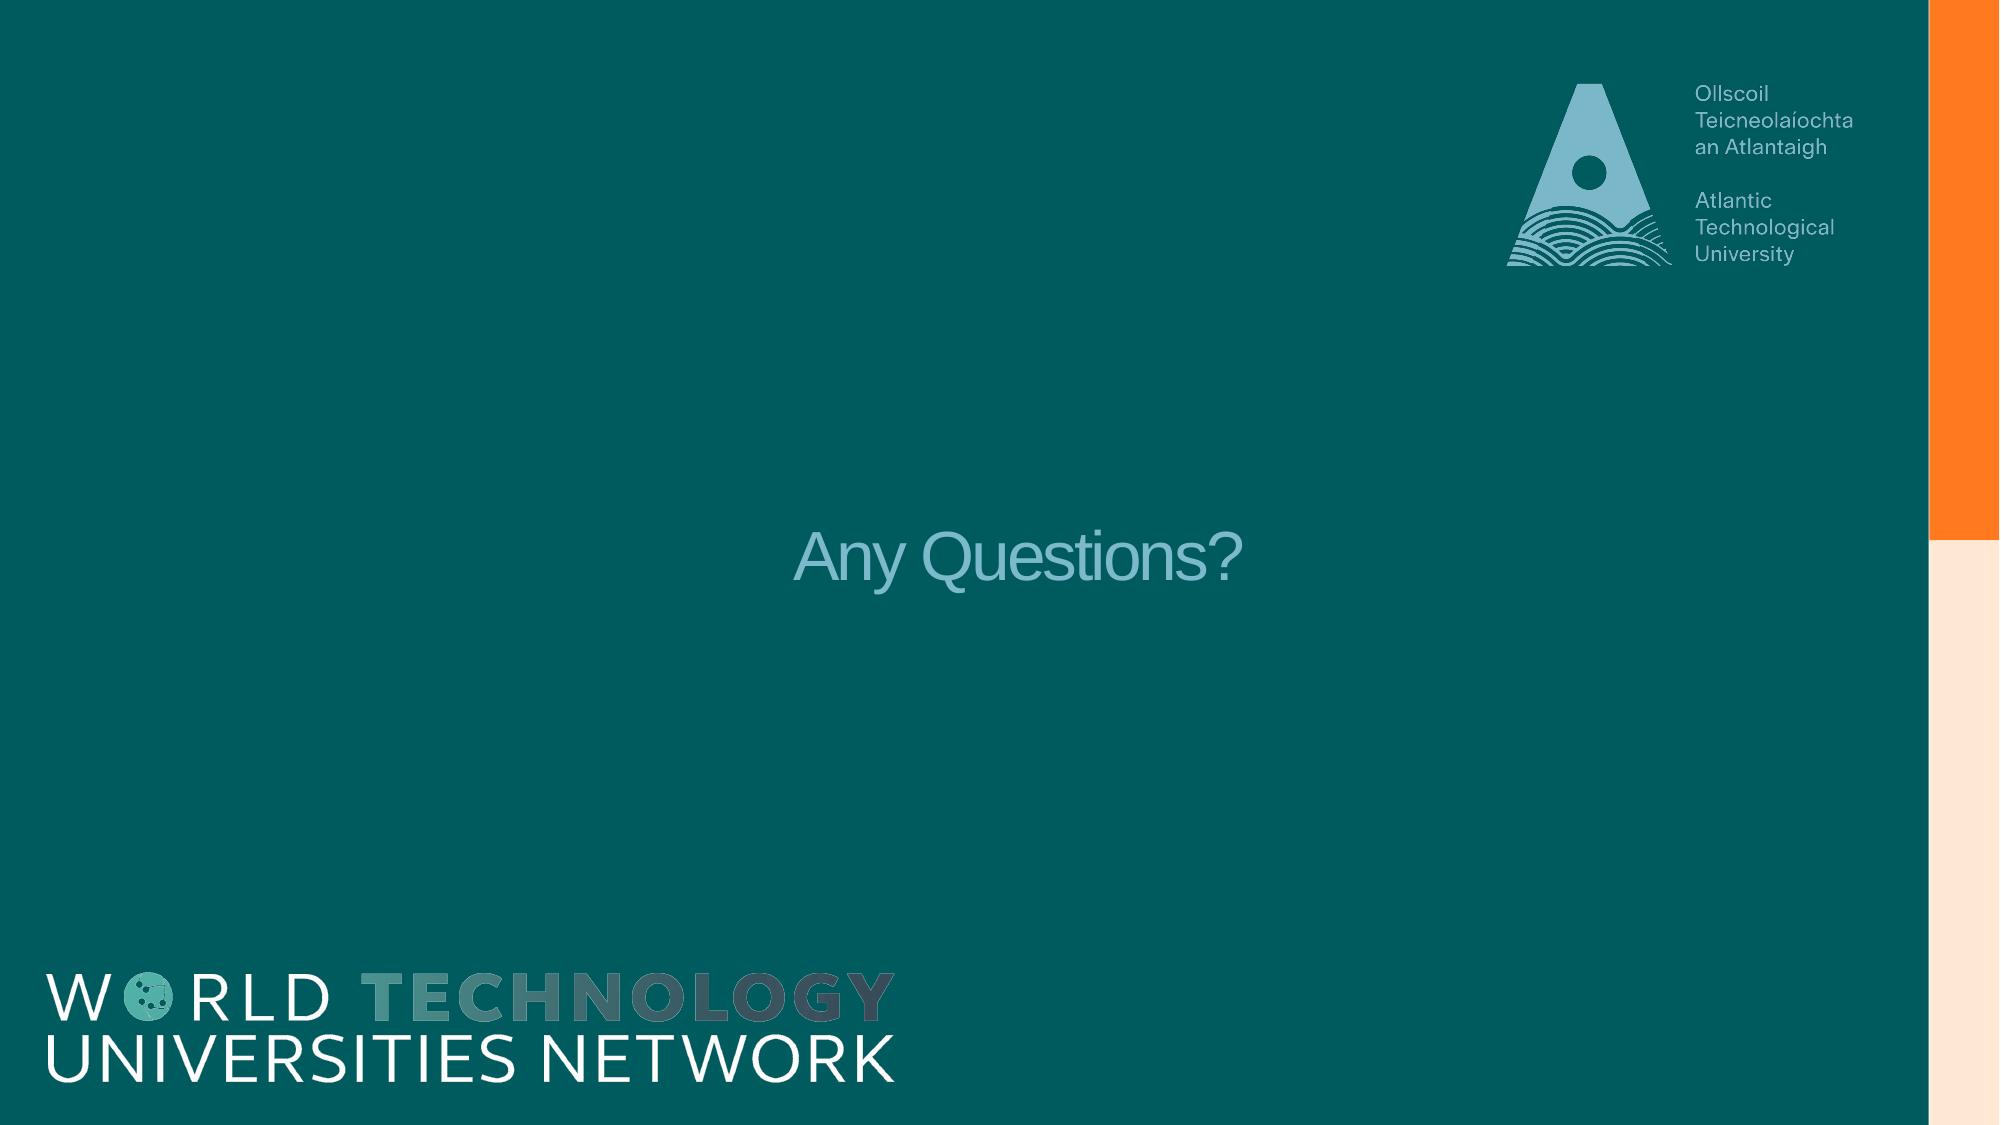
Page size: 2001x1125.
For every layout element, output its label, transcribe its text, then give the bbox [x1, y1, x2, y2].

picture [1504, 80, 1855, 269]
title Any Questions? [793, 511, 1274, 614]
picture [0, 866, 940, 1125]
